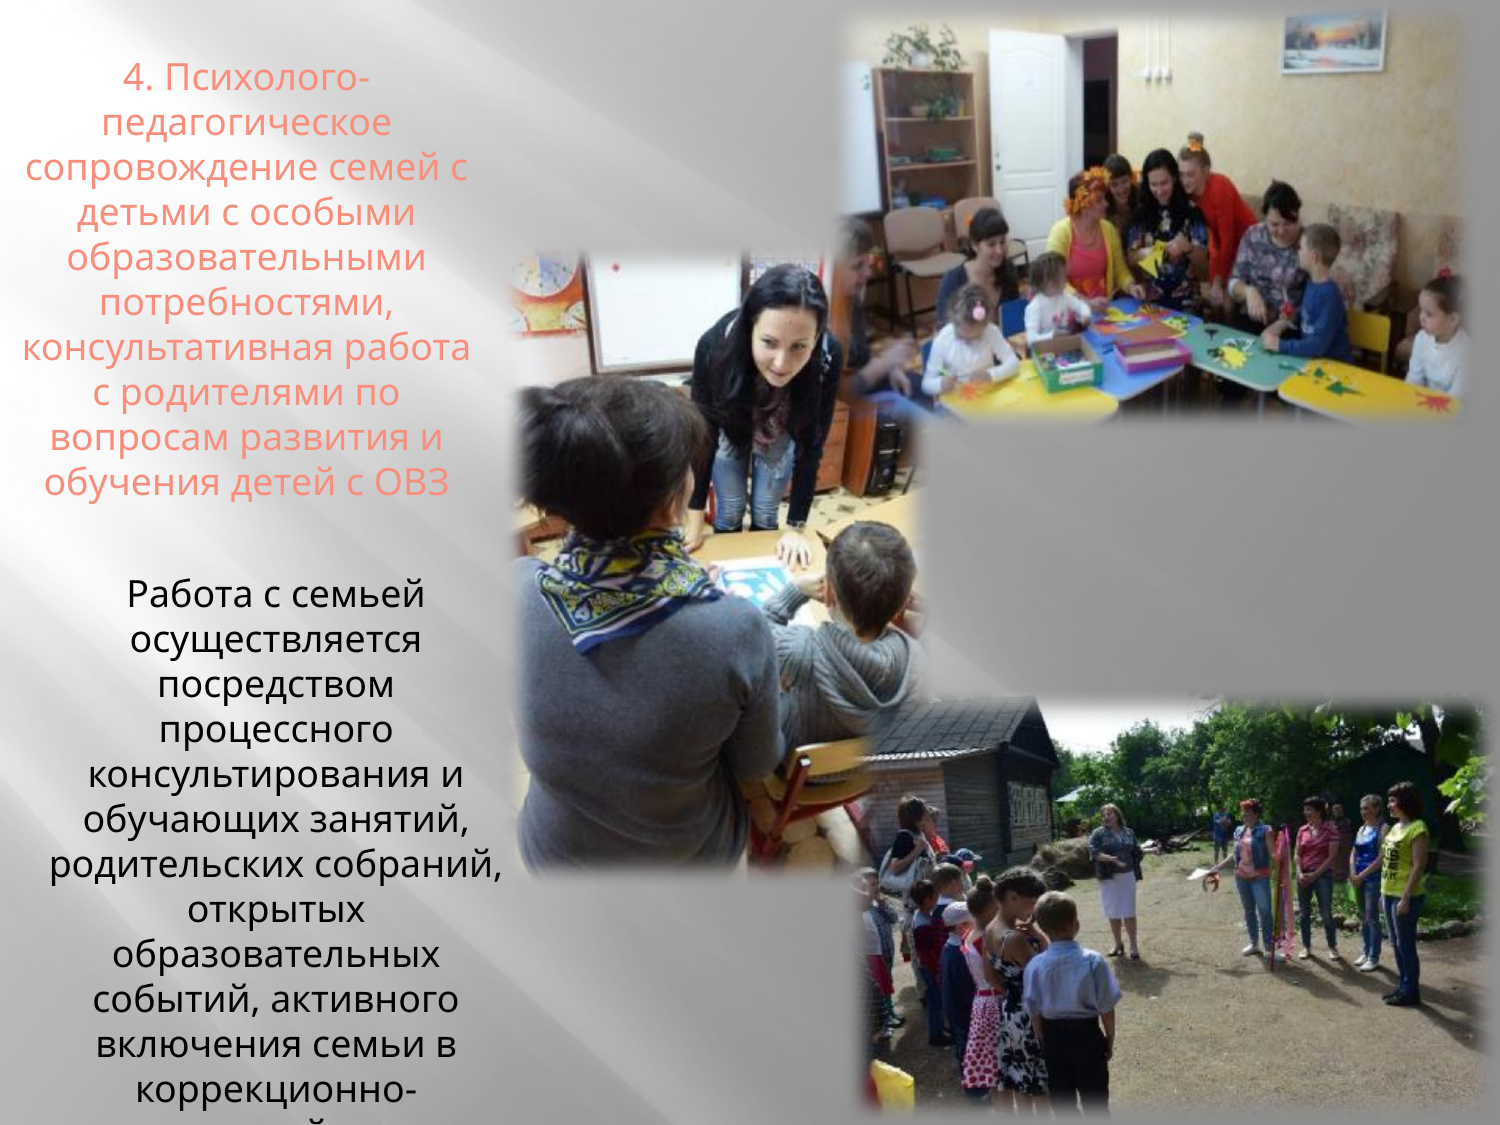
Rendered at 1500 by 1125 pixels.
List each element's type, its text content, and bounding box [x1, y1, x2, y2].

picture [827, 0, 1479, 433]
title 4. Психолого-педагогическое сопровождение семей с детьми с особыми образовательными потребностями, консультативная работа с родителями по вопросам развития и обучения детей с ОВЗ [0, 19, 494, 511]
list Работа с семьей осуществляется посредством процессного консультирования и обучающих занятий, родительских собраний, открытых образовательных событий, активного включения семьи в коррекционно-развивающий процесс [29, 562, 523, 1011]
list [501, 243, 933, 889]
picture [843, 687, 1500, 1125]
